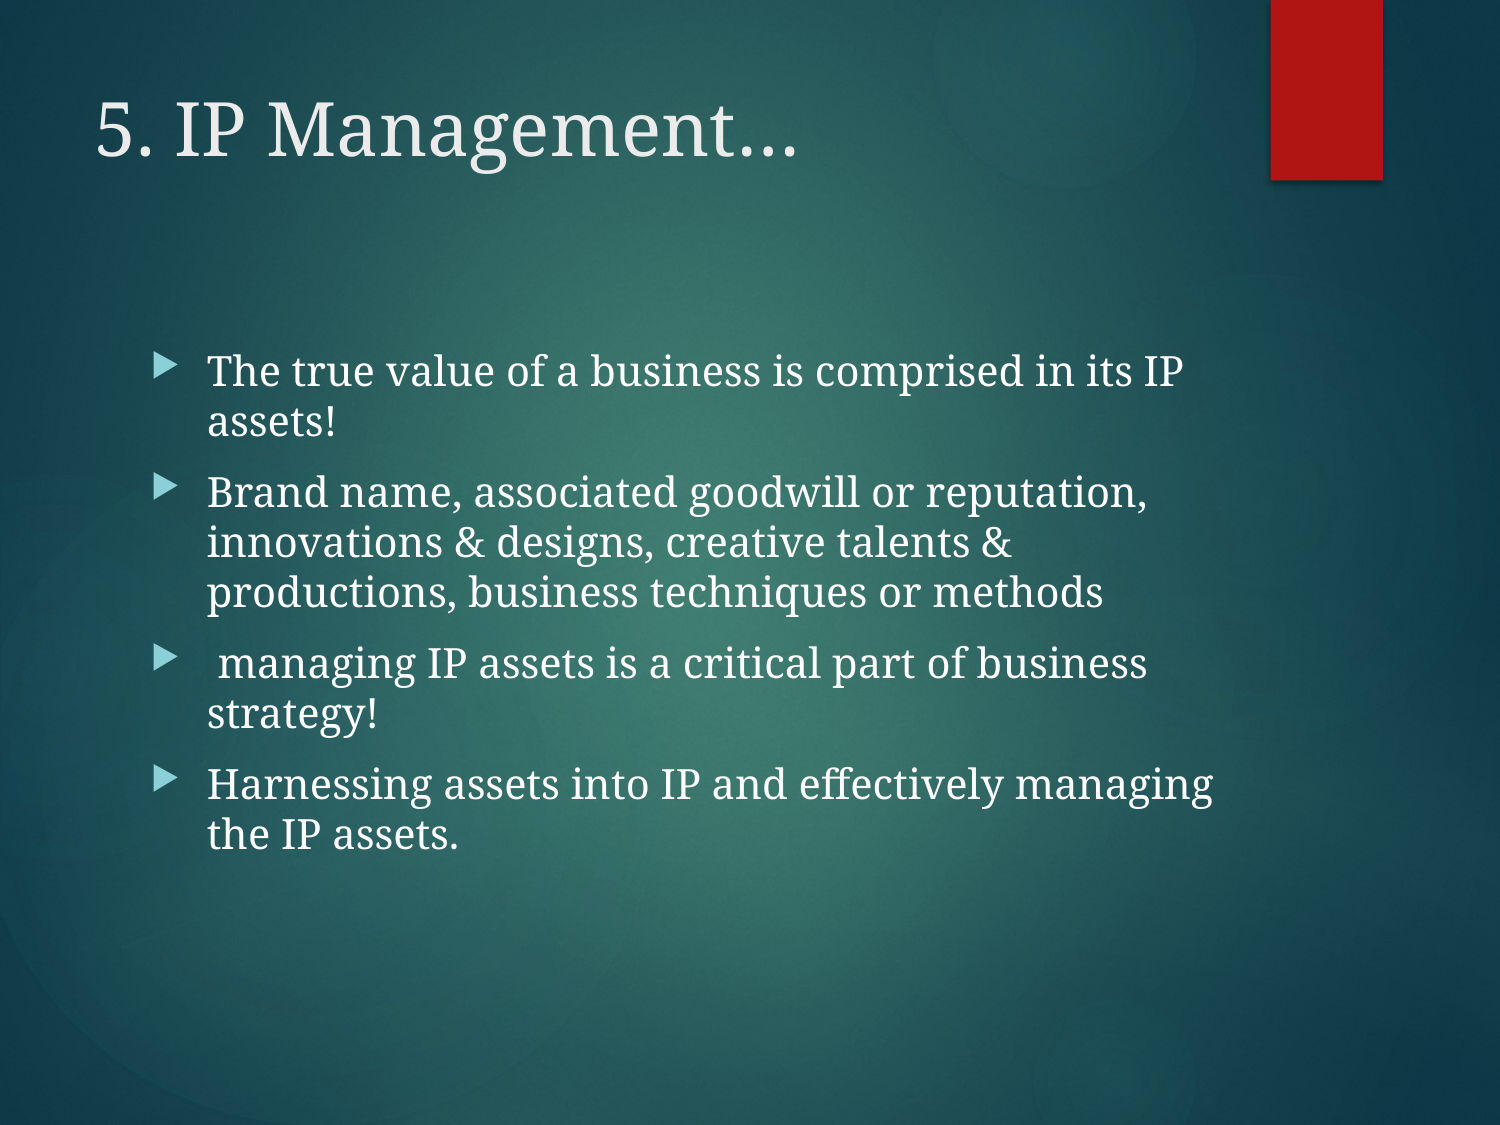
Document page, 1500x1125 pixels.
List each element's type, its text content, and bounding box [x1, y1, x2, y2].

title 5. IP Management… [79, 73, 1238, 305]
list The true value of a business is comprised in its IP assets! Brand name, associated goodwill or reputation, innovations & designs, creative talents & productions, business techniques or methods managing IP assets is a critical part of business strategy! Harnessing assets into IP and effectively managing the IP assets. [135, 336, 1237, 1026]
picture [0, 0, 1500, 1125]
